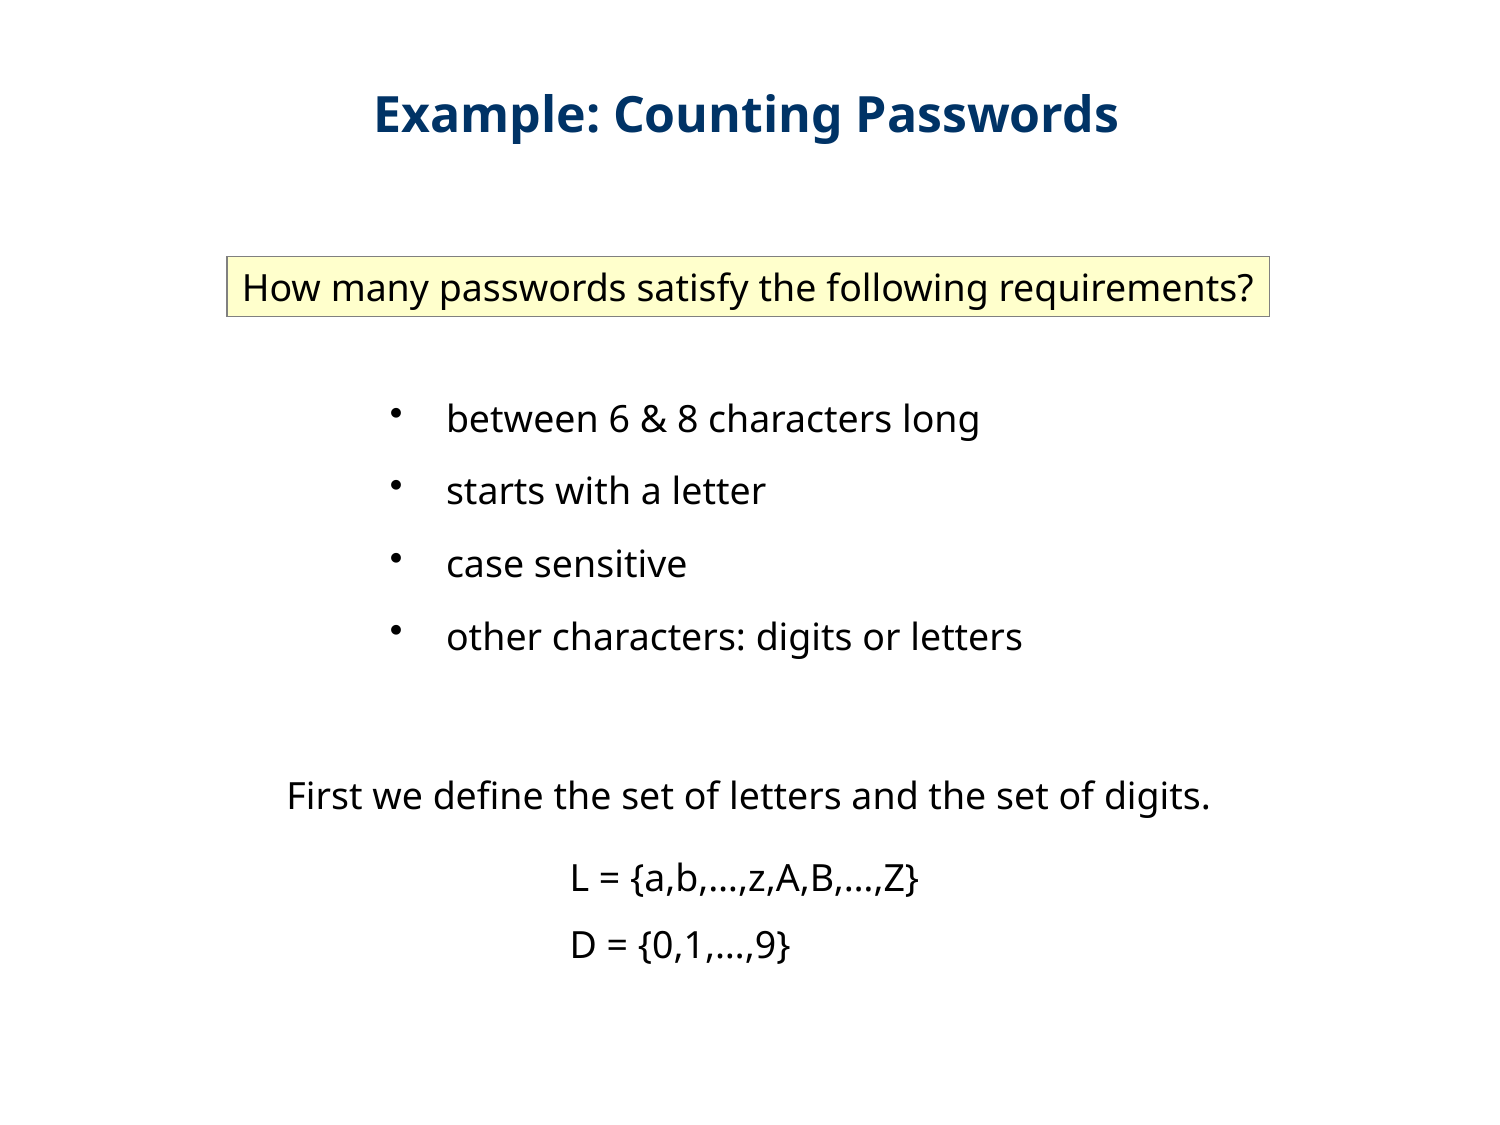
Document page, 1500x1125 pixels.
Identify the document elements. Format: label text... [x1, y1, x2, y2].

text_box How many passwords satisfy the following requirements? [227, 256, 1270, 317]
text_box L = {a,b,…,z,A,B,…,Z} D = {0,1,…,9} [554, 846, 935, 974]
text_box First we define the set of letters and the set of digits. [271, 764, 1227, 824]
text_box Example: Counting Passwords [358, 74, 1135, 150]
text_box between 6 & 8 characters long starts with a letter case sensitive other characters: digits or letters [374, 387, 1113, 675]
